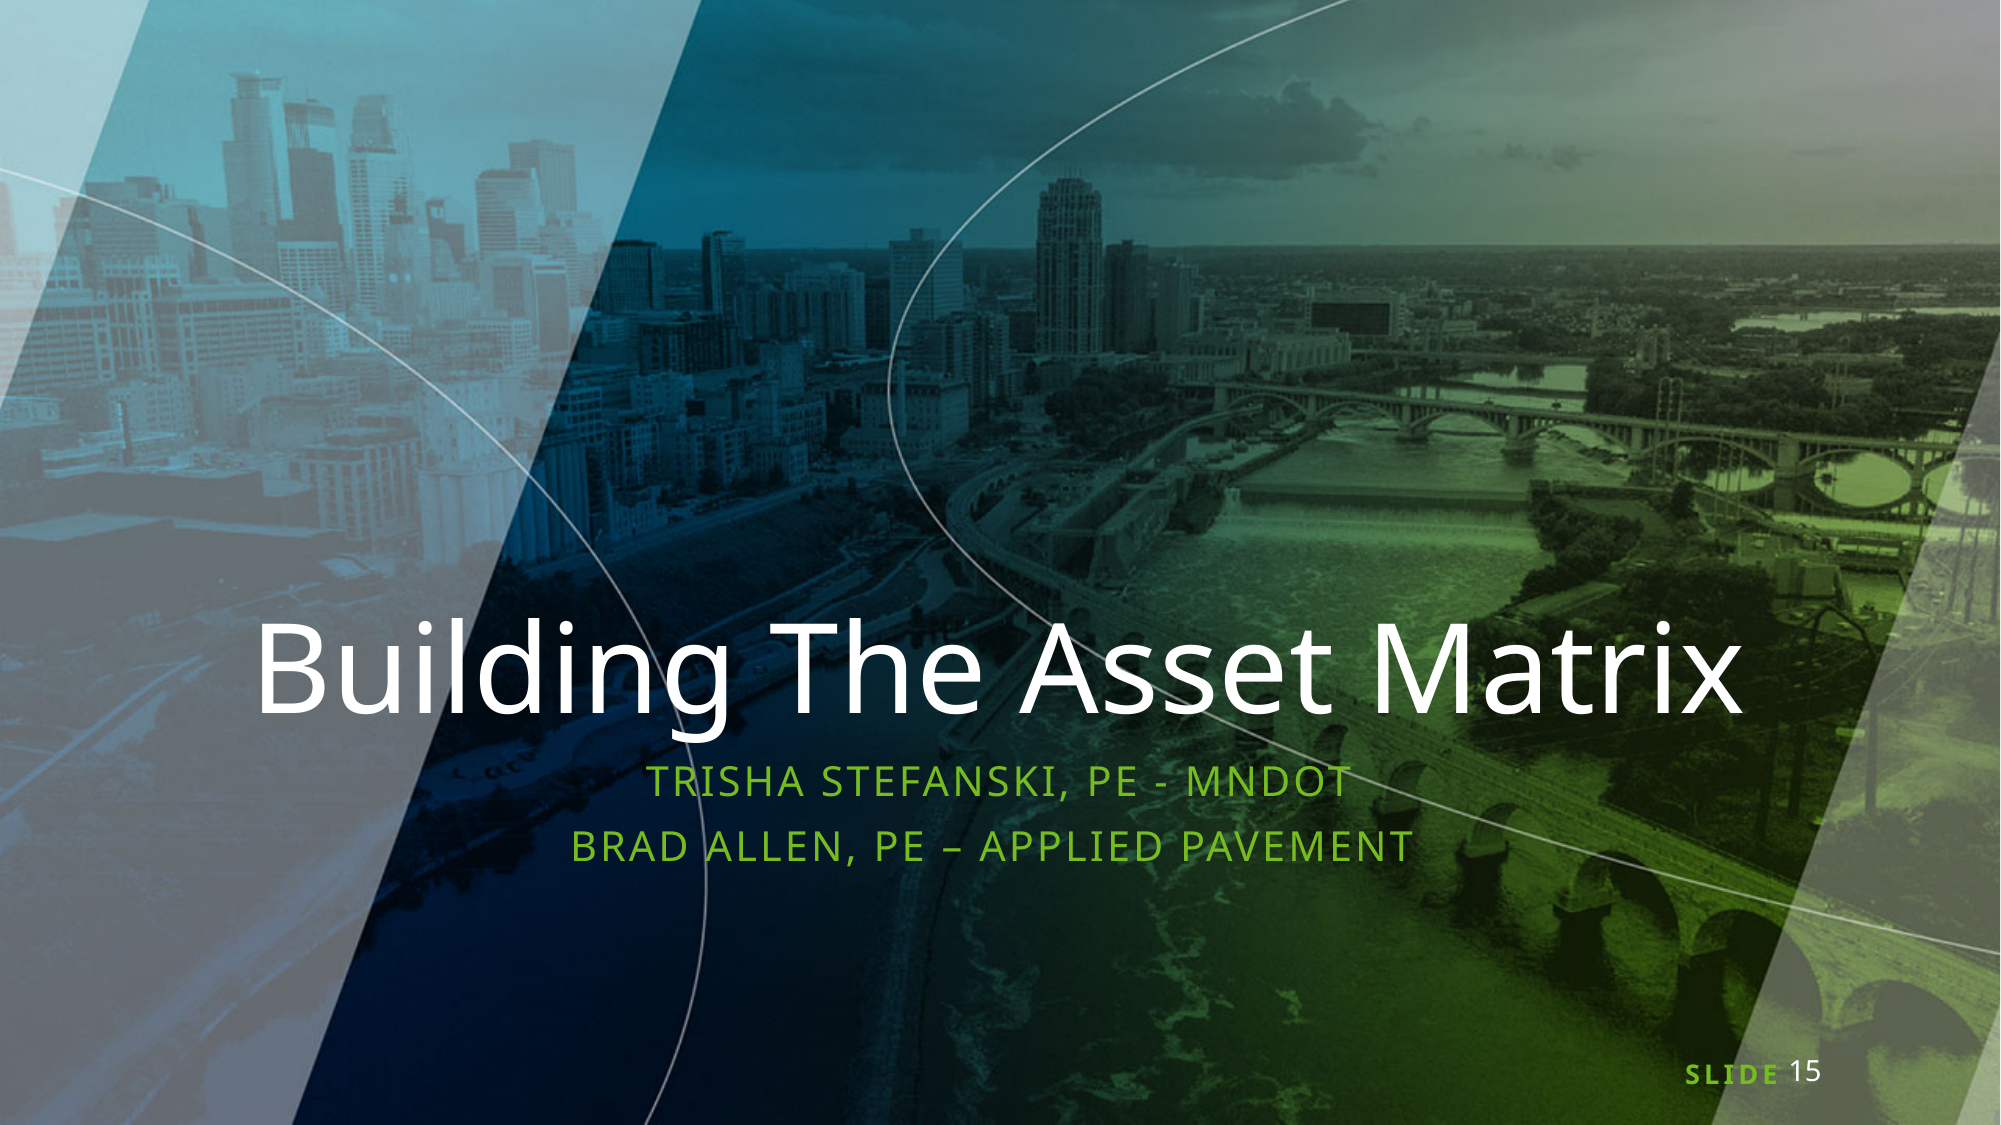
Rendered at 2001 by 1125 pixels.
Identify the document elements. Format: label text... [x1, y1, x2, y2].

list Trisha Stefanski, PE - Mndot Brad Allen, PE – Applied Pavement [136, 752, 1862, 999]
slide_number 15 [1773, 1042, 1863, 1103]
title Building The Asset Matrix [136, 280, 1862, 749]
picture [0, 0, 2001, 1125]
